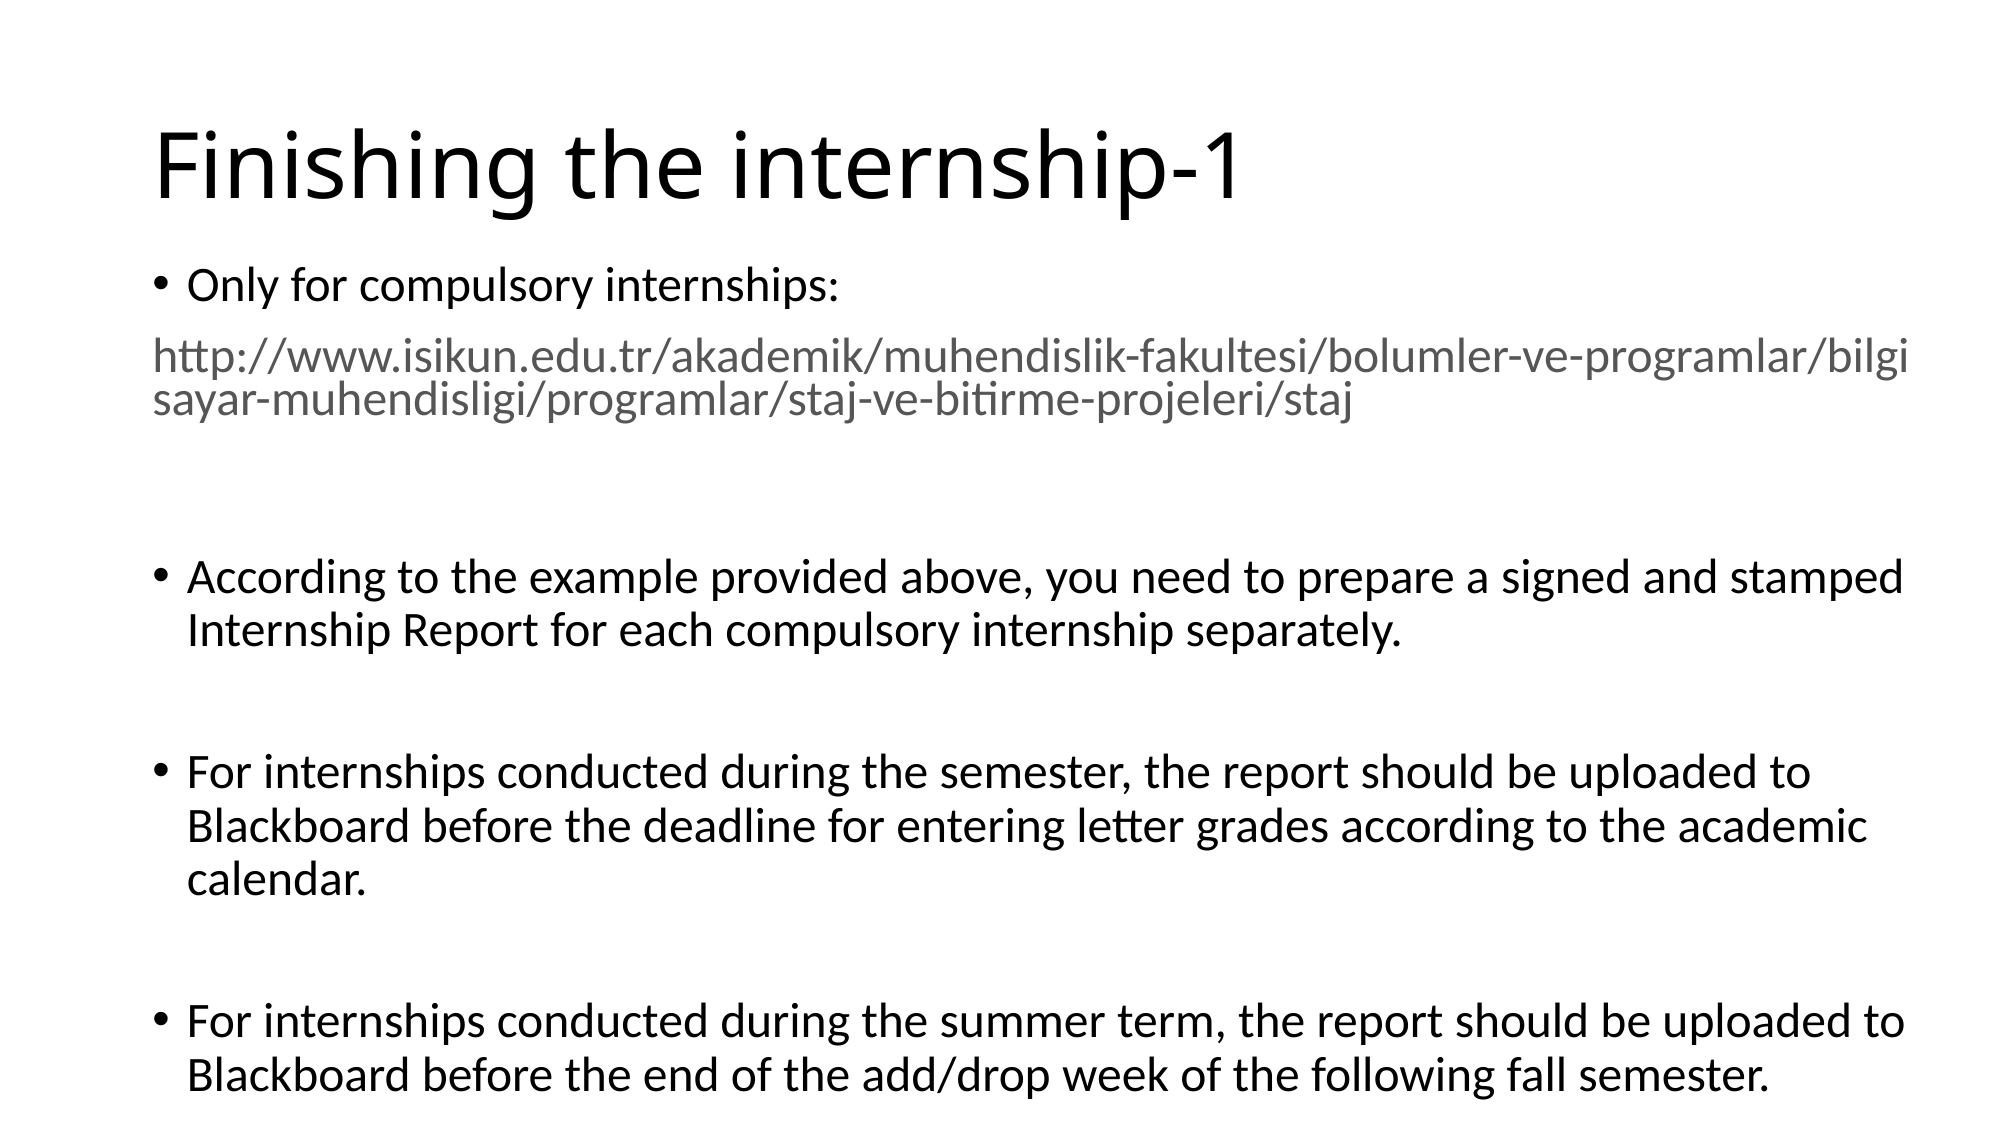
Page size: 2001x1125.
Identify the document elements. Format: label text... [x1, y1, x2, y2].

title Finishing the internship-1 [137, 59, 1863, 251]
list Only for compulsory internships: http://www.isikun.edu.tr/akademik/muhendislik-fakultesi/bolumler-ve-programlar/bilgisayar-muhendisligi/programlar/staj-ve-bitirme-projeleri/staj According to the example provided above, you need to prepare a signed and stamped Internship Report for each compulsory internship separately. For internships conducted during the semester, the report should be uploaded to Blackboard before the deadline for entering letter grades according to the academic calendar. For internships conducted during the summer term, the report should be uploaded to Blackboard before the end of the add/drop week of the following fall semester. [137, 251, 1934, 1073]
